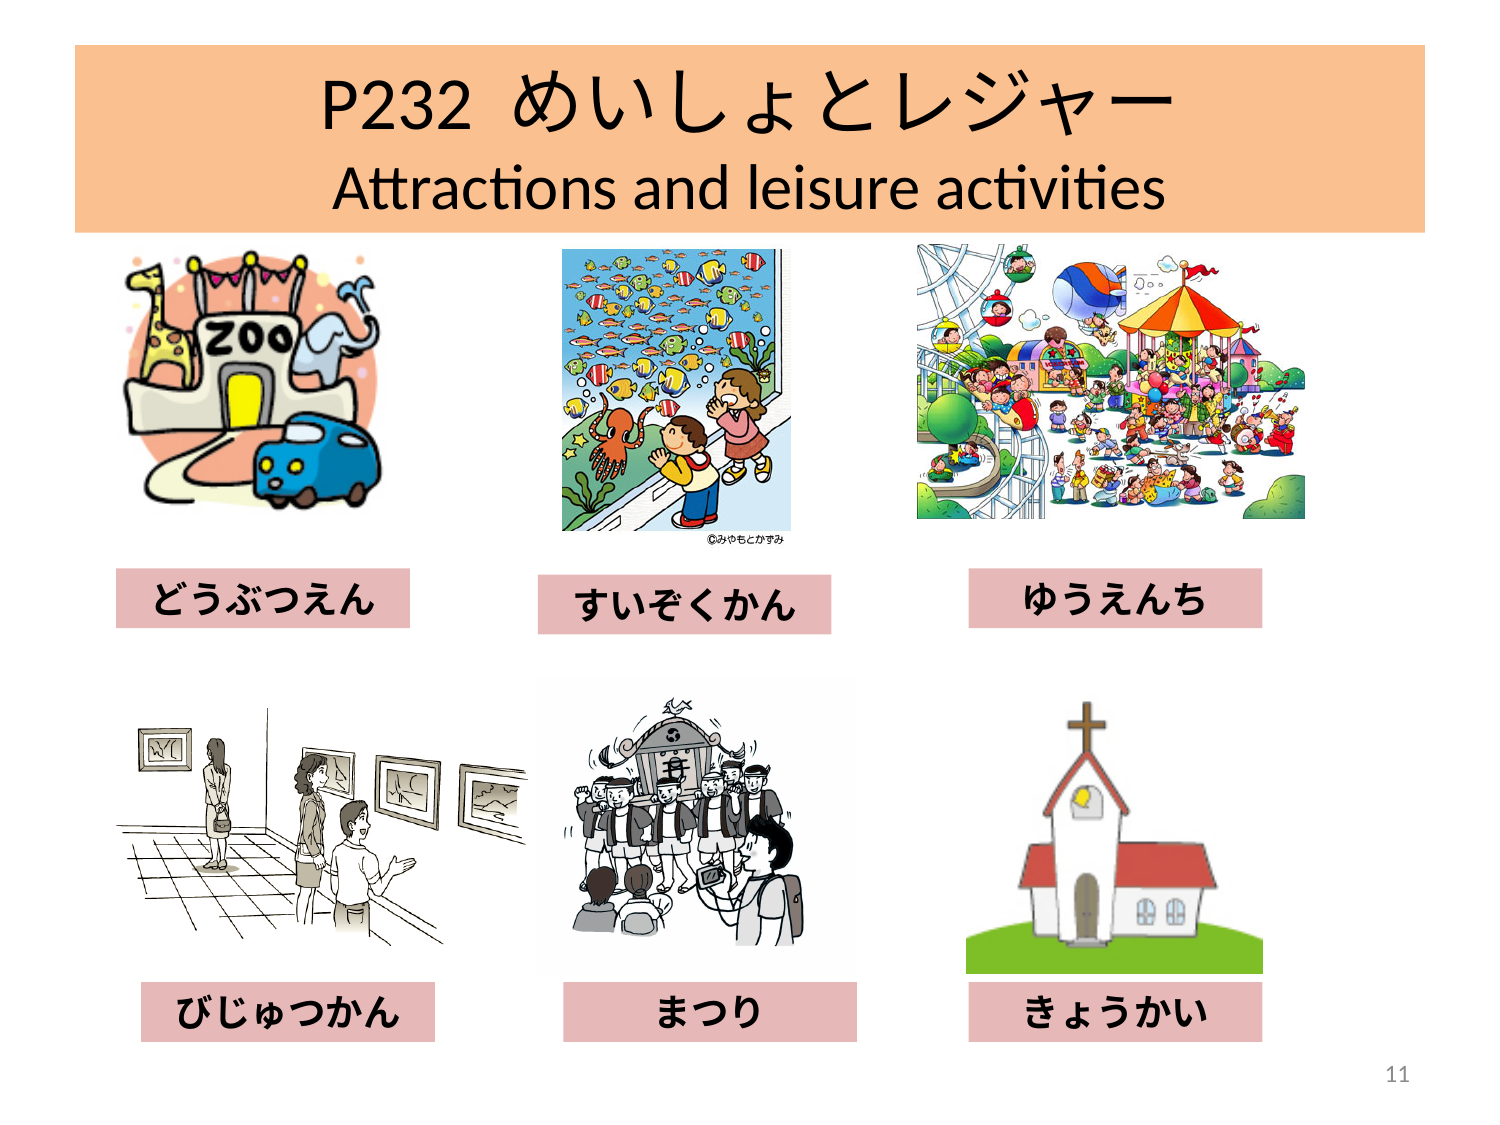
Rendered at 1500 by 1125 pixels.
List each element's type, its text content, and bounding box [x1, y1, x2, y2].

picture [115, 677, 528, 977]
picture [537, 677, 858, 977]
picture [966, 677, 1263, 974]
picture [115, 244, 391, 520]
text_box まつり [563, 984, 857, 1042]
text_box すいぞくかん [537, 574, 832, 635]
text_box きょうかい [968, 982, 1263, 1042]
text_box どうぶつえん [116, 568, 410, 629]
title P232 めいしょとレジャー Attractions and leisure activities [75, 45, 1425, 233]
picture [562, 244, 791, 550]
text_box びじゅつかん [141, 984, 435, 1042]
picture [916, 244, 1305, 520]
text_box ゆうえんち [968, 568, 1263, 629]
slide_number 11 [1074, 1042, 1425, 1103]
